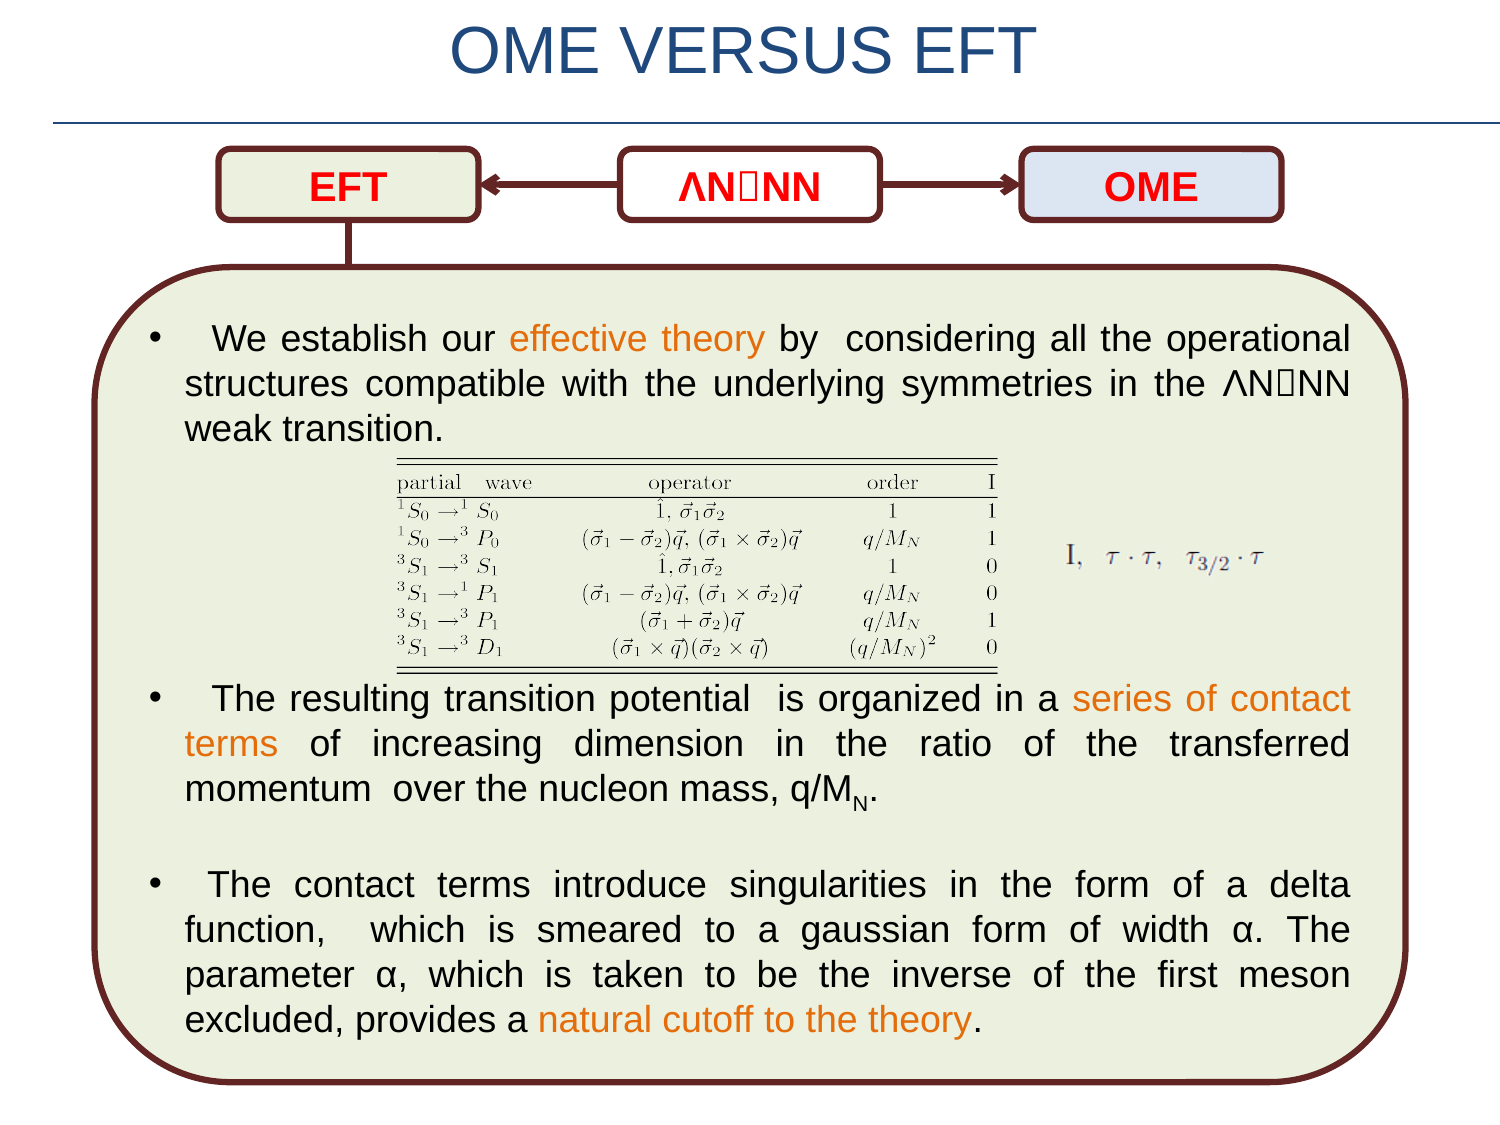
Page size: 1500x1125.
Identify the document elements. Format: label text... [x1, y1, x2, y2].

text_box OME VERSUS EFT [41, 0, 1447, 114]
text_box We establish our effective theory by considering all the operational structures compatible with the underlying symmetries in the ΛNNN weak transition. The resulting transition potential is organized in a series of contact terms of increasing dimension in the ratio of the transferred momentum over the nucleon mass, q/MN. The contact terms introduce singularities in the form of a delta function, which is smeared to a gaussian form of width α. The parameter α, which is taken to be the inverse of the first meson excluded, provides a natural cutoff to the theory. [92, 265, 1408, 1085]
picture [395, 455, 999, 676]
text_box ΛNNN [617, 146, 883, 223]
text_box OME [1019, 146, 1284, 223]
picture [1056, 526, 1278, 589]
text_box EFT [216, 146, 481, 223]
